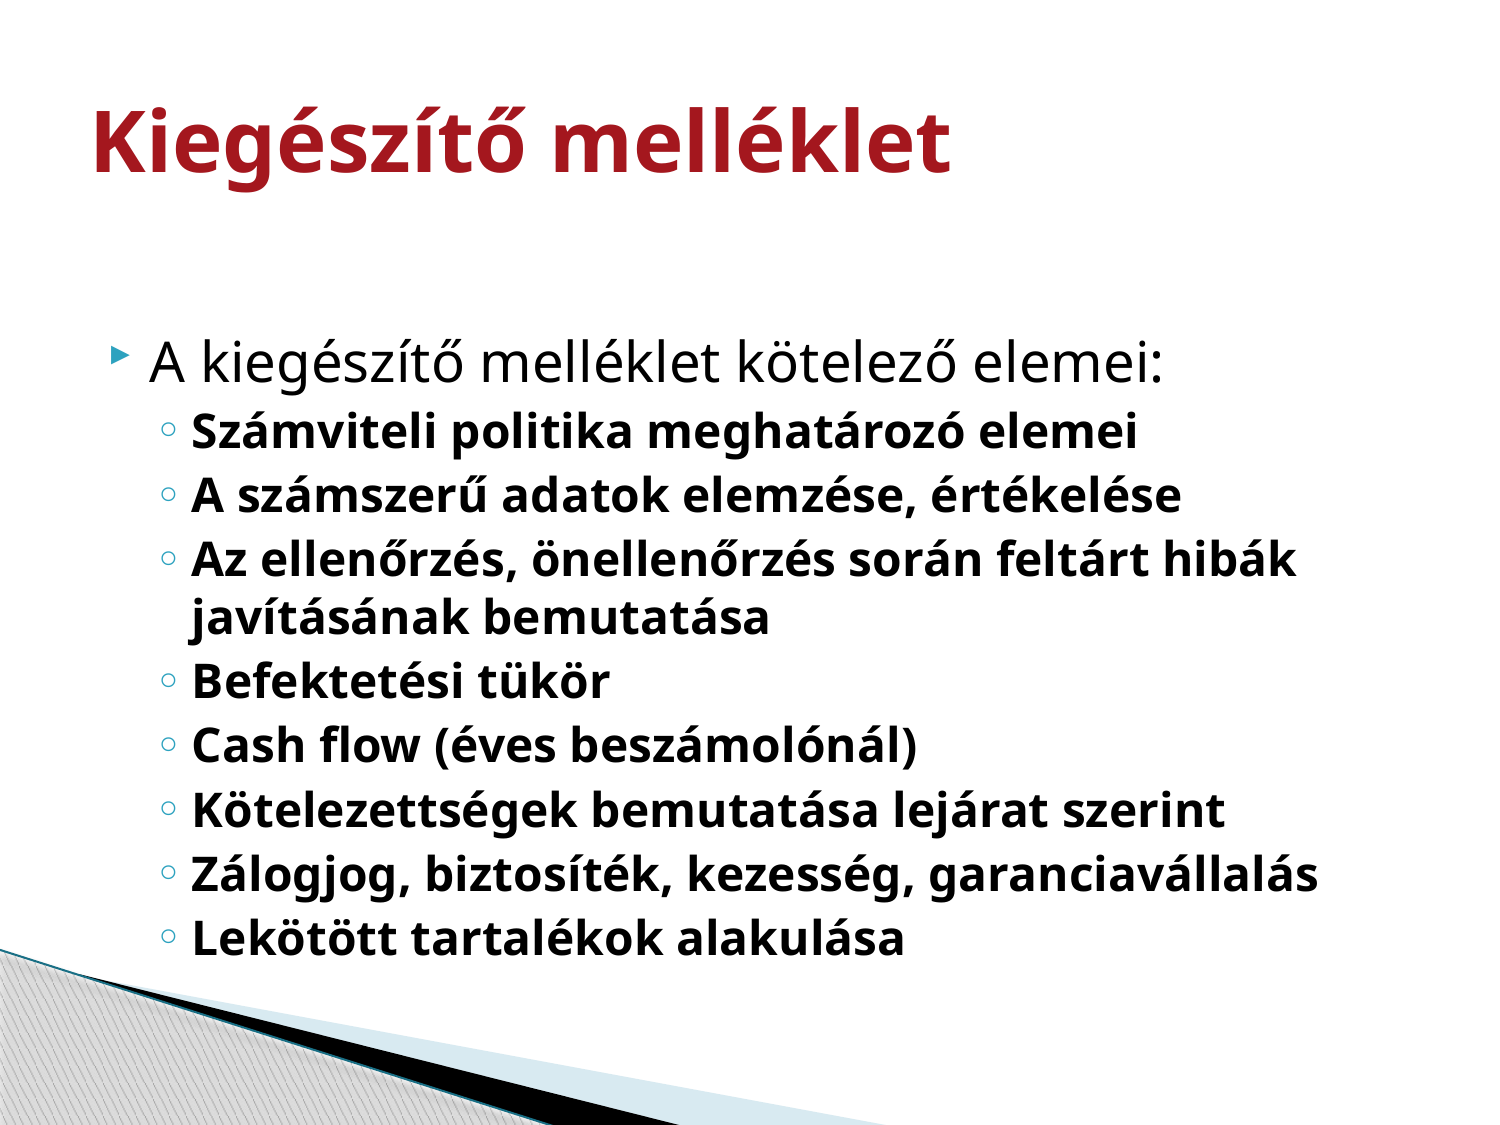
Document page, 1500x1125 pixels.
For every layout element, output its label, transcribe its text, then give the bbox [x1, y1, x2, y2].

list A kiegészítő melléklet kötelező elemei: Számviteli politika meghatározó elemei A számszerű adatok elemzése, értékelése Az ellenőrzés, önellenőrzés során feltárt hibák javításának bemutatása Befektetési tükör Cash flow (éves beszámolónál) Kötelezettségek bemutatása lejárat szerint Zálogjog, biztosíték, kezesség, garanciavállalás Lekötött tartalékok alakulása [74, 242, 1426, 986]
title Kiegészítő melléklet [75, 45, 1425, 233]
